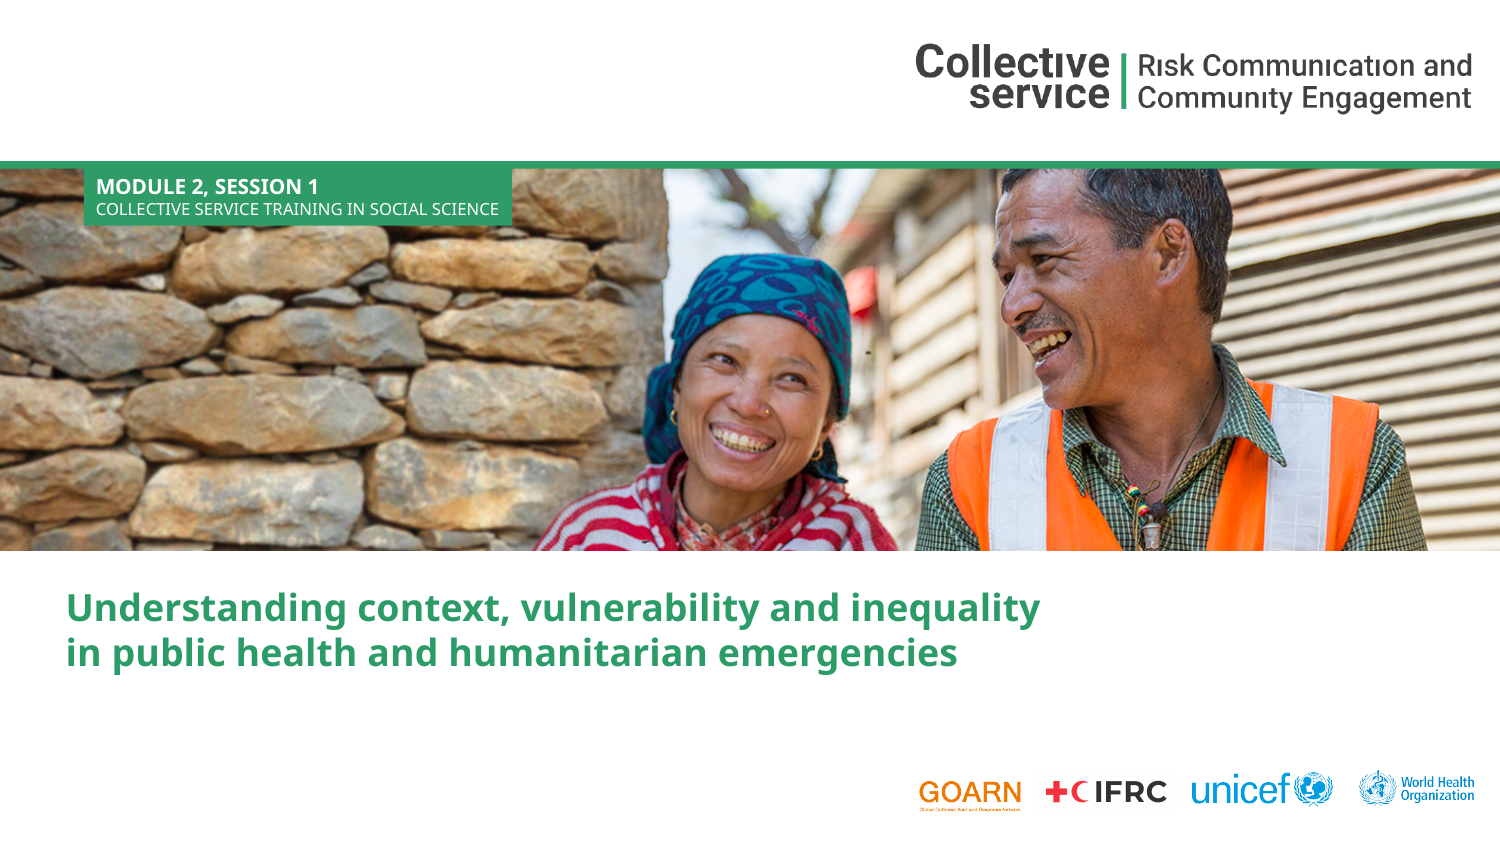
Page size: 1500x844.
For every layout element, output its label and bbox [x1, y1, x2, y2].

picture [888, 34, 1488, 127]
picture [919, 750, 1333, 833]
picture [1359, 770, 1474, 806]
picture [0, 169, 1500, 551]
